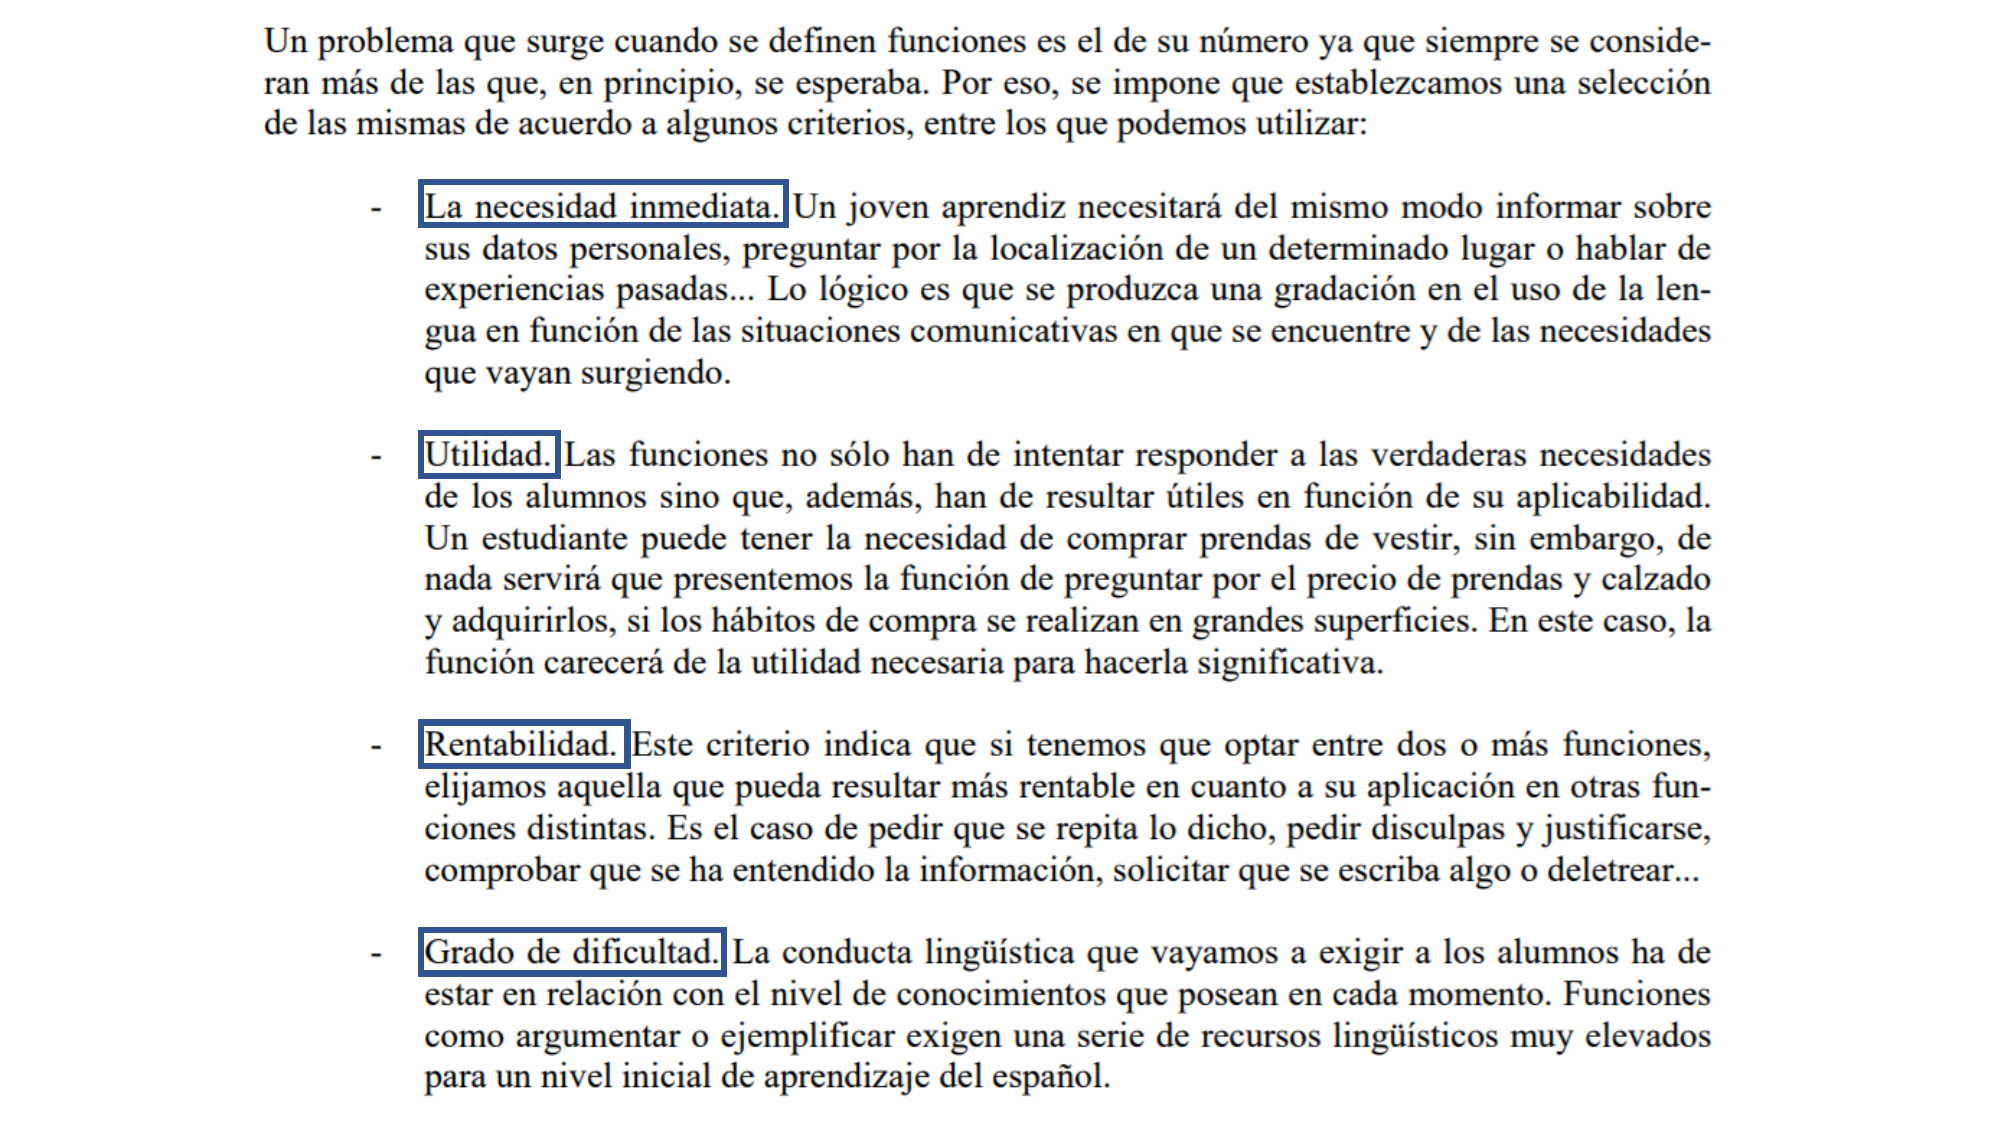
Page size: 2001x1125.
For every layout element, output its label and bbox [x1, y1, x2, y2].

picture [228, 0, 1772, 1125]
